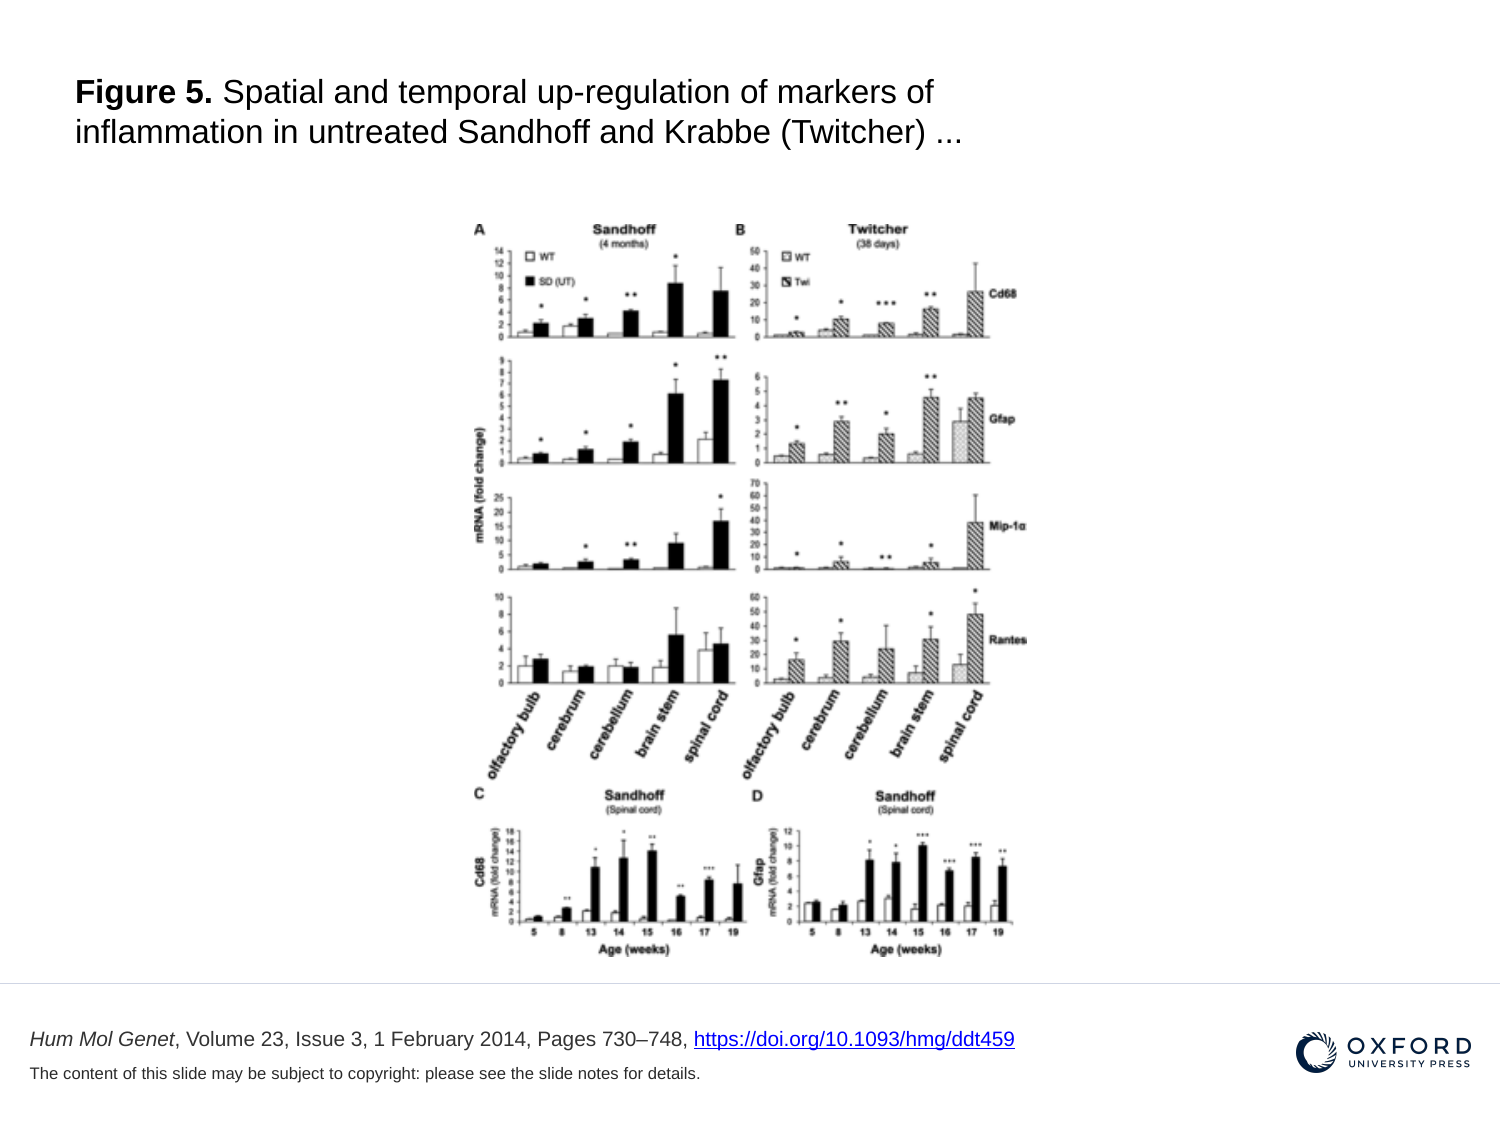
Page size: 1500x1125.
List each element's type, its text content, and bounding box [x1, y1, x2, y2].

footer Hum Mol Genet, Volume 23, Issue 3, 1 February 2014, Pages 730–748, https://doi.org/10.1093/hmg/ddt459 The content of this slide may be subject to copyright: please see the slide notes for details. [0, 983, 1260, 1125]
picture [1296, 1032, 1471, 1073]
picture [474, 224, 1027, 957]
title Figure 5. Spatial and temporal up-regulation of markers of inflammation in untreated Sandhoff and Krabbe (Twitcher) ... [75, 69, 1078, 171]
